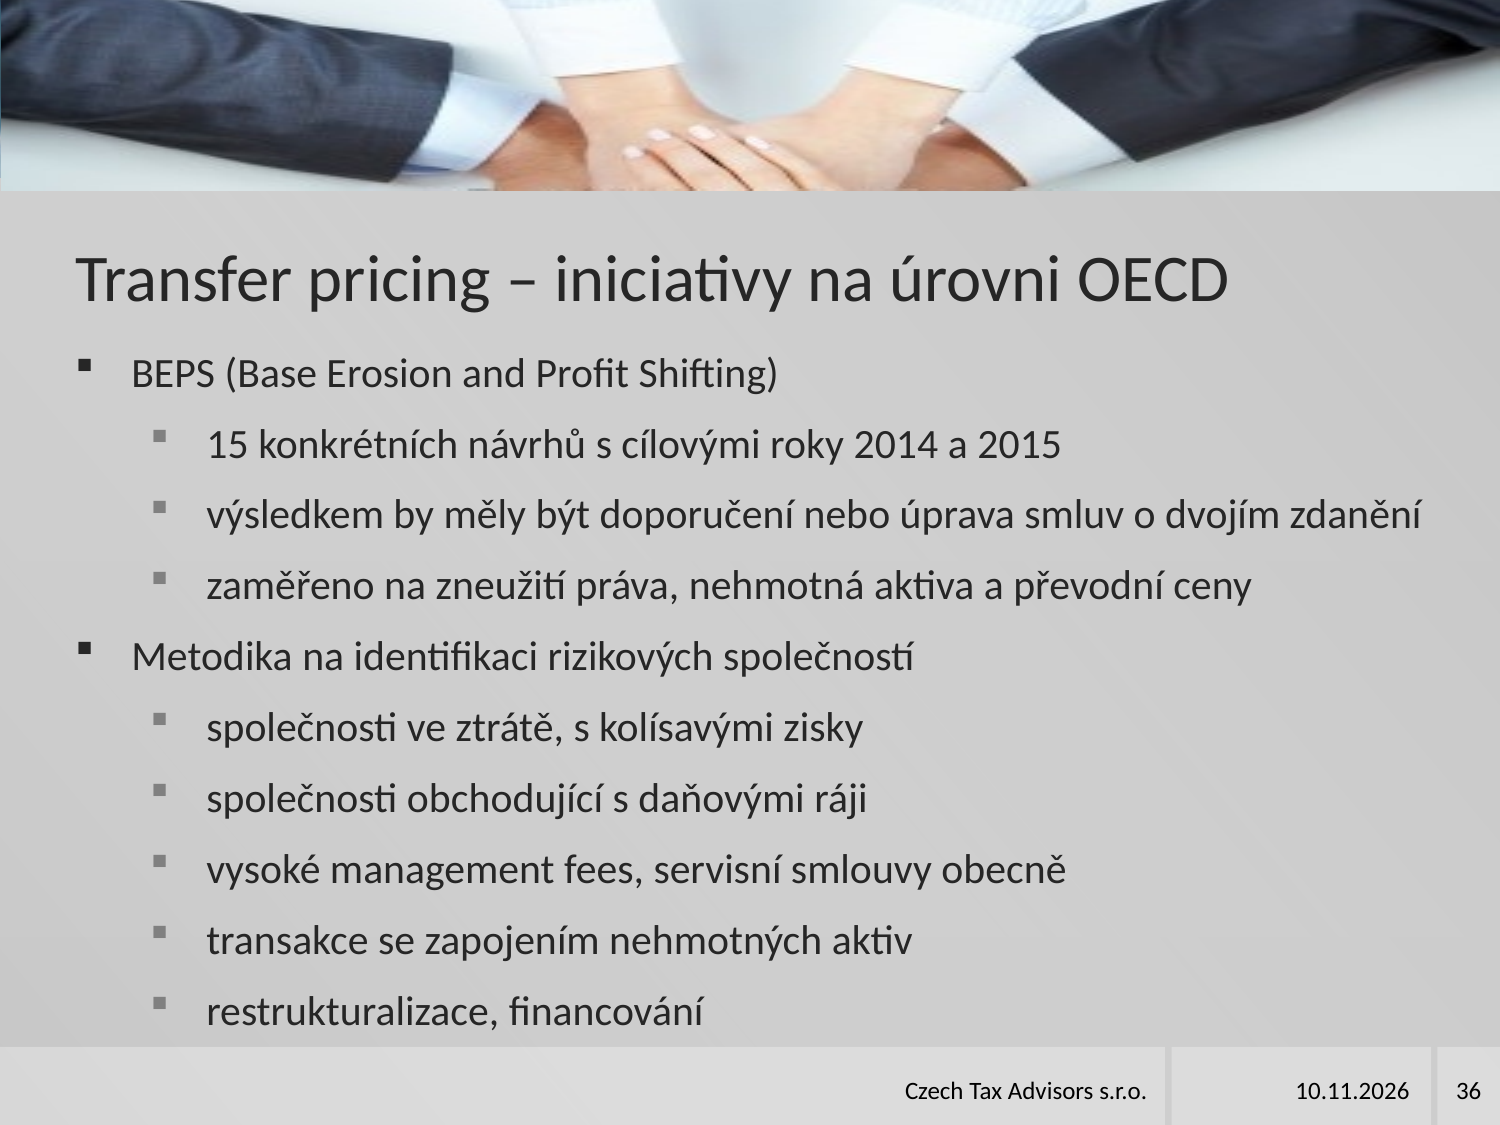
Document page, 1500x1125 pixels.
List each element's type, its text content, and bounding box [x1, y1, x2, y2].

picture [0, 0, 1500, 191]
title Transfer pricing – iniciativy na úrovni OECD [75, 199, 1425, 338]
footer Czech Tax Advisors s.r.o. [75, 1070, 1163, 1108]
slide_number 36 [1434, 1070, 1497, 1108]
list BEPS (Base Erosion and Profit Shifting) 15 konkrétních návrhů s cílovými roky 2014 a 2015 výsledkem by měly být doporučení nebo úprava smluv o dvojím zdanění zaměřeno na zneužití práva, nehmotná aktiva a převodní ceny Metodika na identifikaci rizikových společností společnosti ve ztrátě, s kolísavými zisky společnosti obchodující s daňovými ráji vysoké management fees, servisní smlouvy obecně transakce se zapojením nehmotných aktiv restrukturalizace, financování [75, 338, 1425, 1047]
slide_number 7. 4. 2016 [1175, 1070, 1425, 1108]
